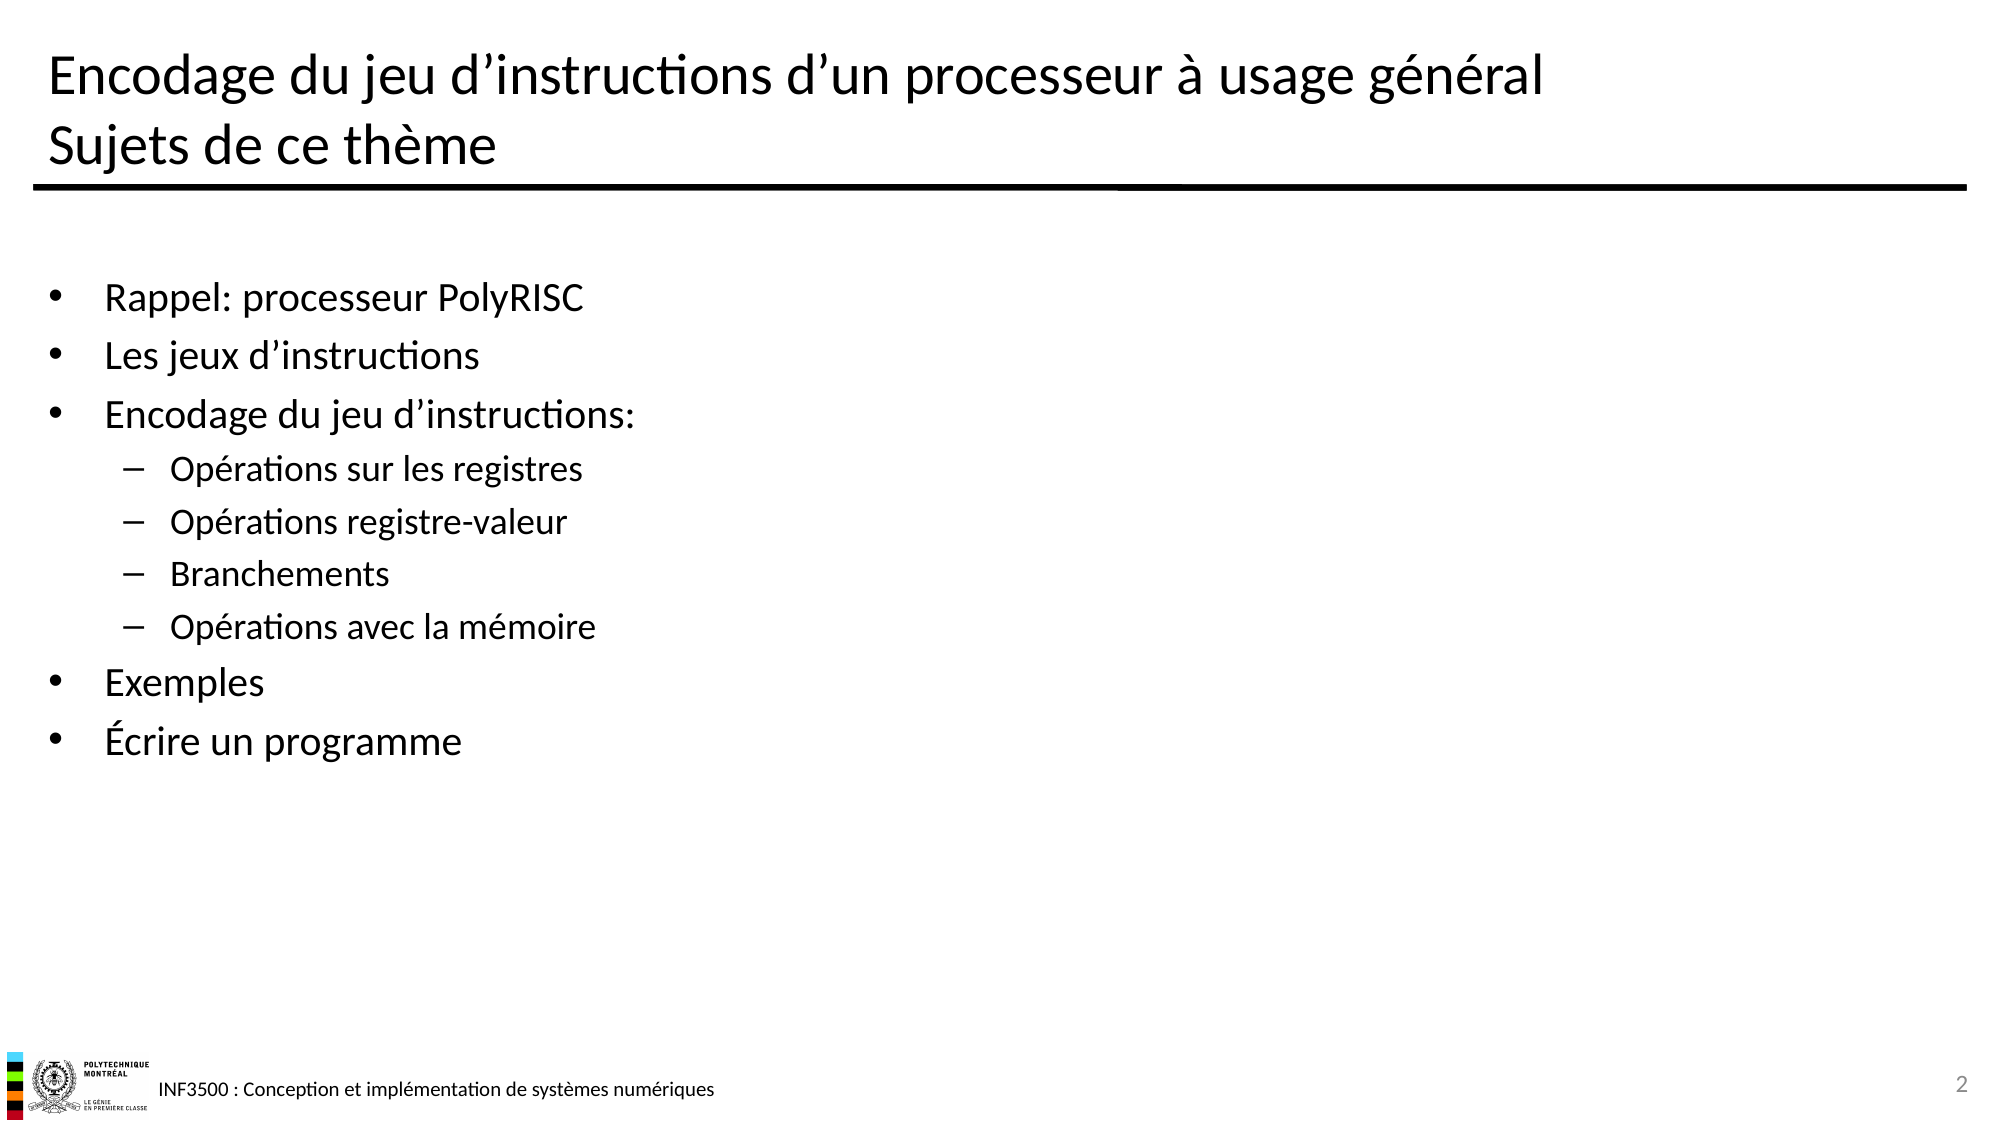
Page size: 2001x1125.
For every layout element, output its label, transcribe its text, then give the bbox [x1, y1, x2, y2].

list Rappel: processeur PolyRISC Les jeux d’instructions Encodage du jeu d’instructions: Opérations sur les registres Opérations registre-valeur Branchements Opérations avec la mémoire Exemples Écrire un programme [33, 262, 984, 1026]
picture [7, 1052, 149, 1120]
title Encodage du jeu d’instructions d’un processeur à usage général Sujets de ce thème [33, 24, 1967, 188]
slide_number 2 [1883, 1052, 1984, 1113]
